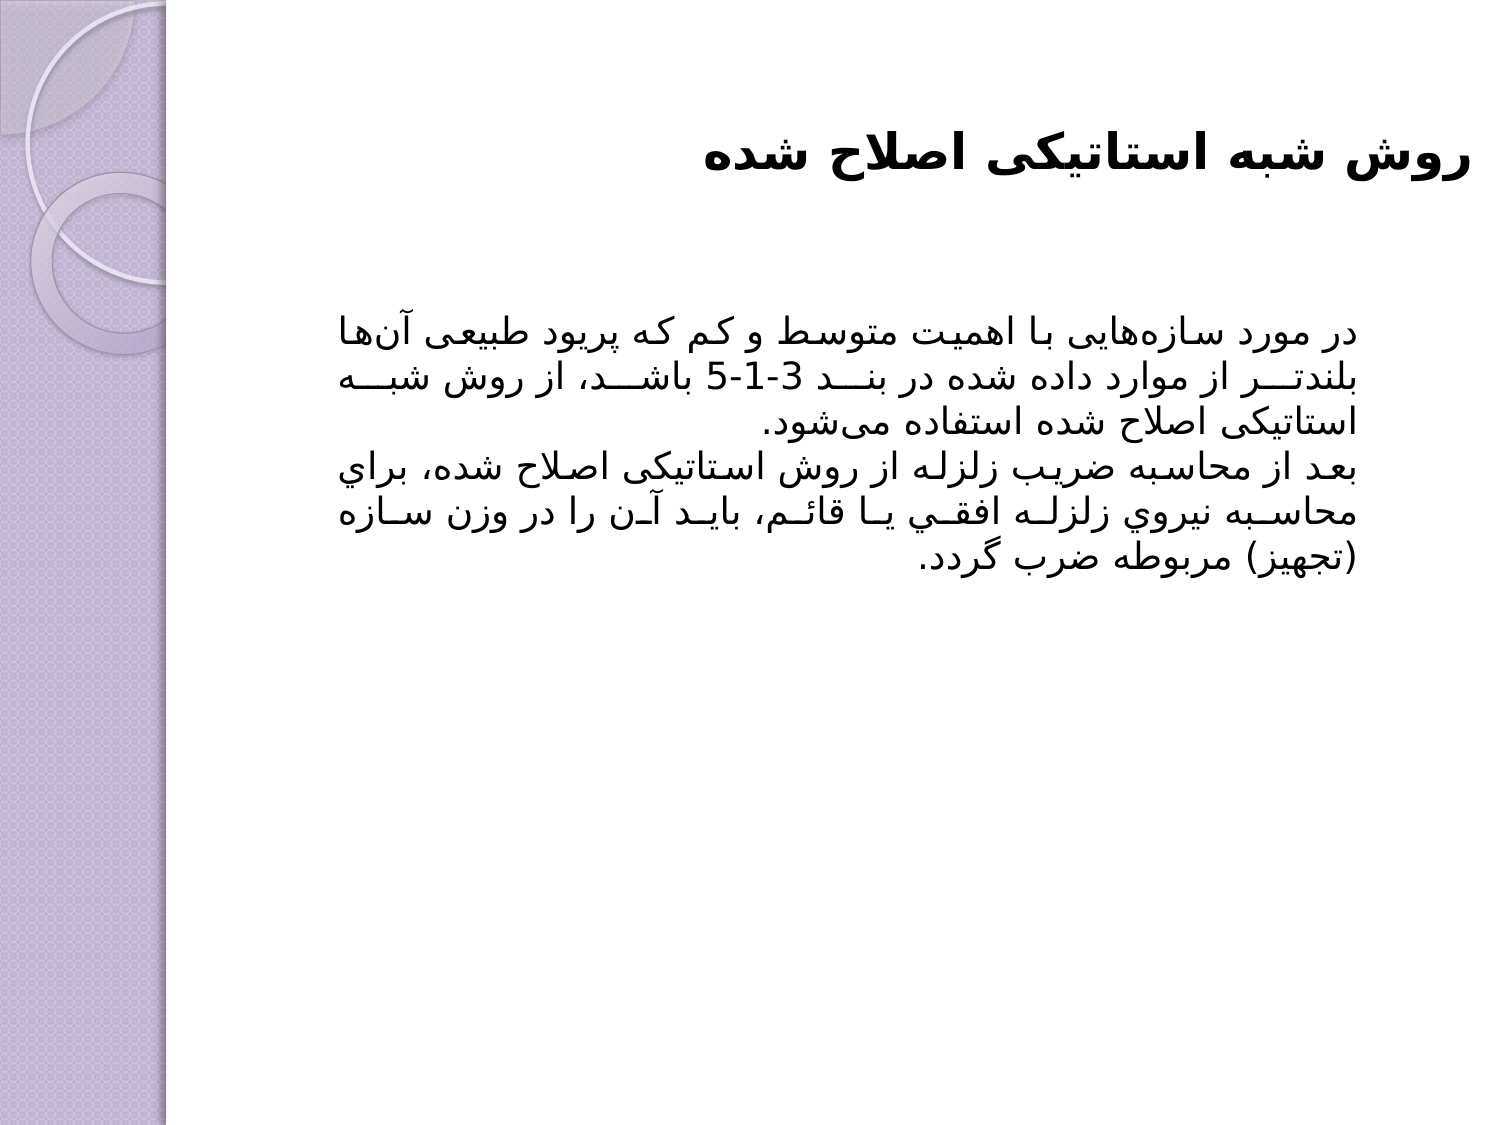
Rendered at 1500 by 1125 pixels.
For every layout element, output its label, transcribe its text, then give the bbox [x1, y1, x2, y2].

text_box روش شبه استاتیکی اصلاح شده [688, 112, 1489, 188]
text_box در مورد سازه‌هایی با اهمیت متوسط و کم که پریود طبیعی آن‌ها بلندتر از موارد داده شده در بند 3-1-5 باشد، از روش شبه استاتیکی‌ اصلاح شده استفاده می‌شود. بعد از محاسبه ضريب زلزله از روش استاتیکی اصلاح شده، براي محاسبه نيروي زلزله افقي يا قائم، بايد آن را در وزن سازه (تجهیز) مربوطه ضرب گردد. [323, 299, 1373, 585]
